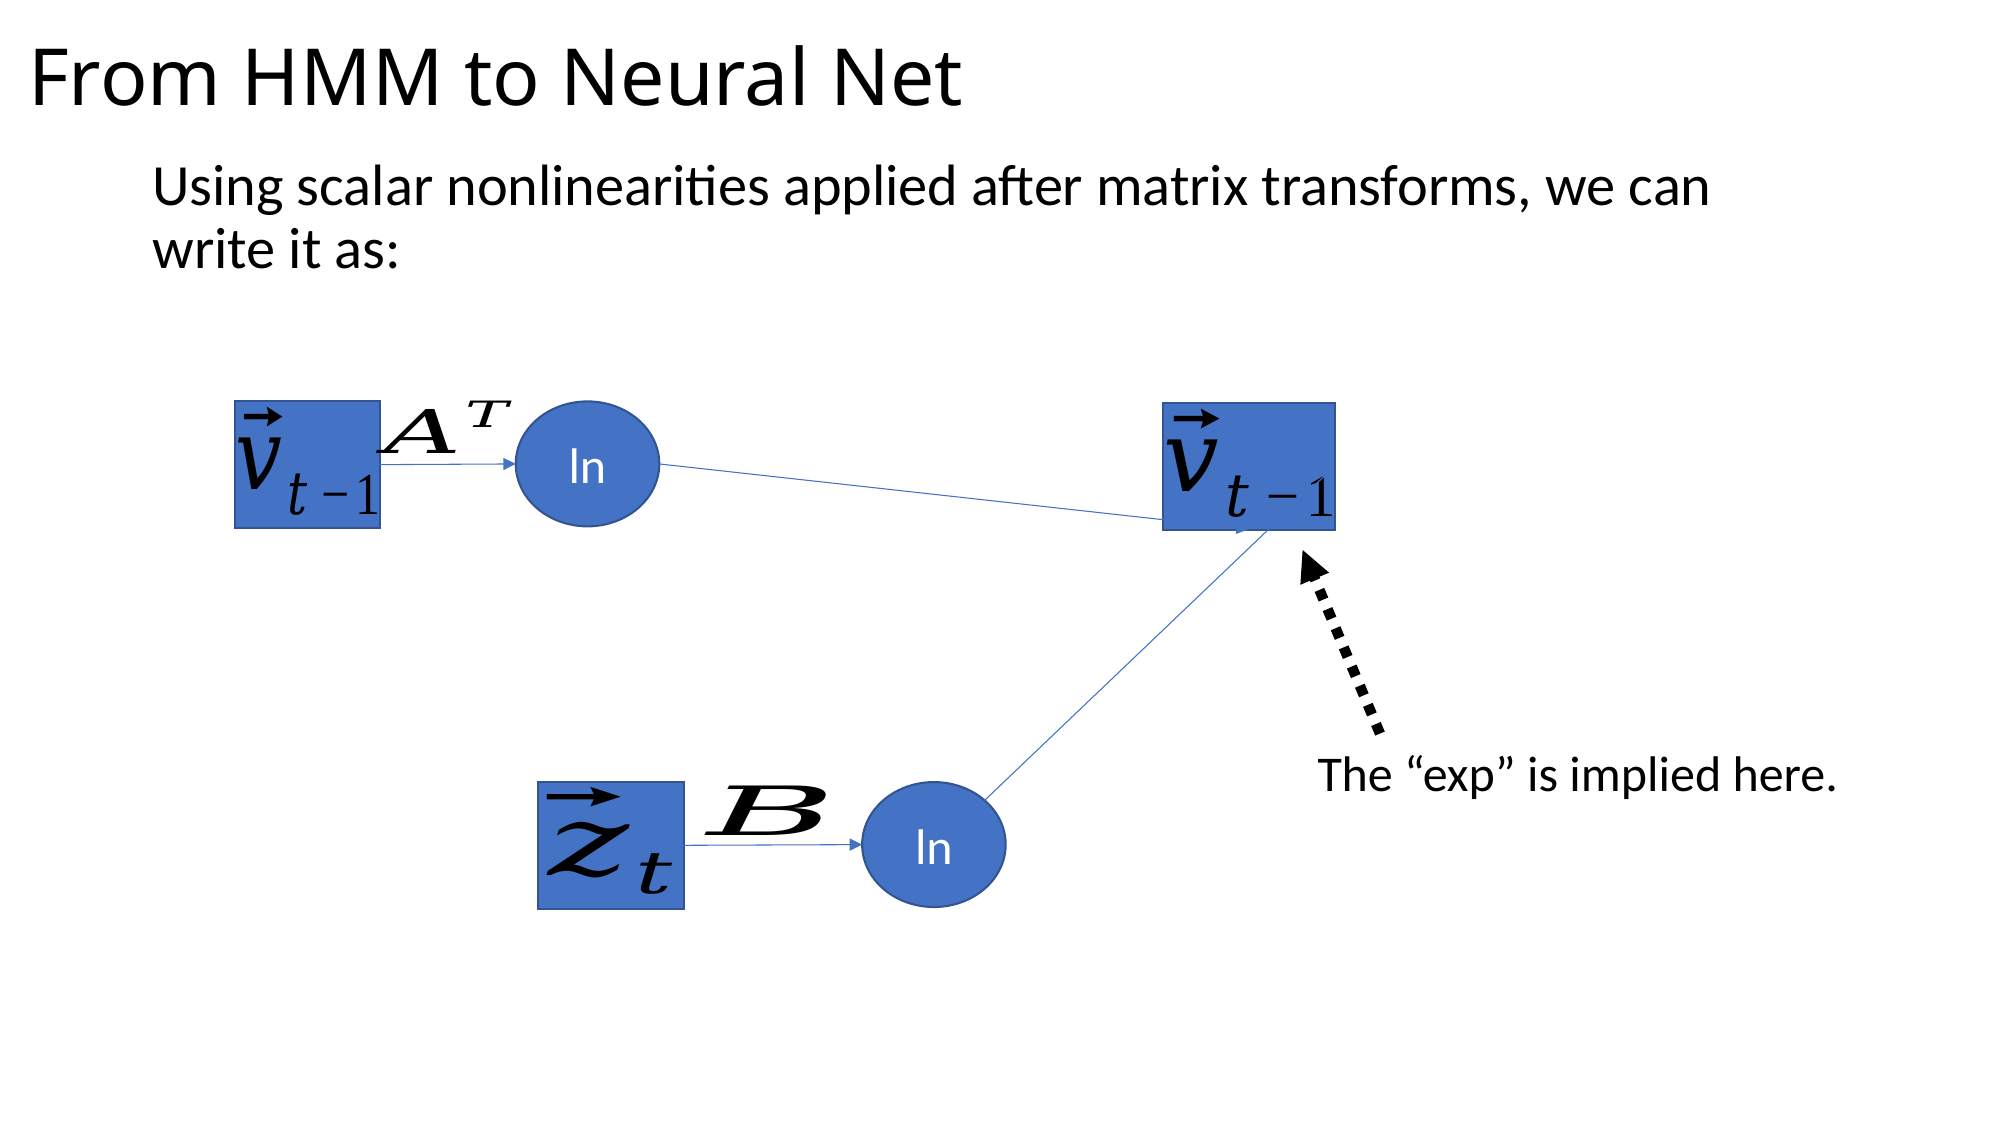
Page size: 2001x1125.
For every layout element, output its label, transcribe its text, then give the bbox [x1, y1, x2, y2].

text_box The “exp” is implied here. [1302, 733, 1863, 809]
text_box ln [861, 781, 1007, 909]
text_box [659, 463, 1164, 467]
title From HMM to Neural Net [13, 29, 1145, 131]
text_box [984, 510, 1189, 801]
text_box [1302, 549, 1380, 734]
text_box ln [514, 400, 661, 528]
